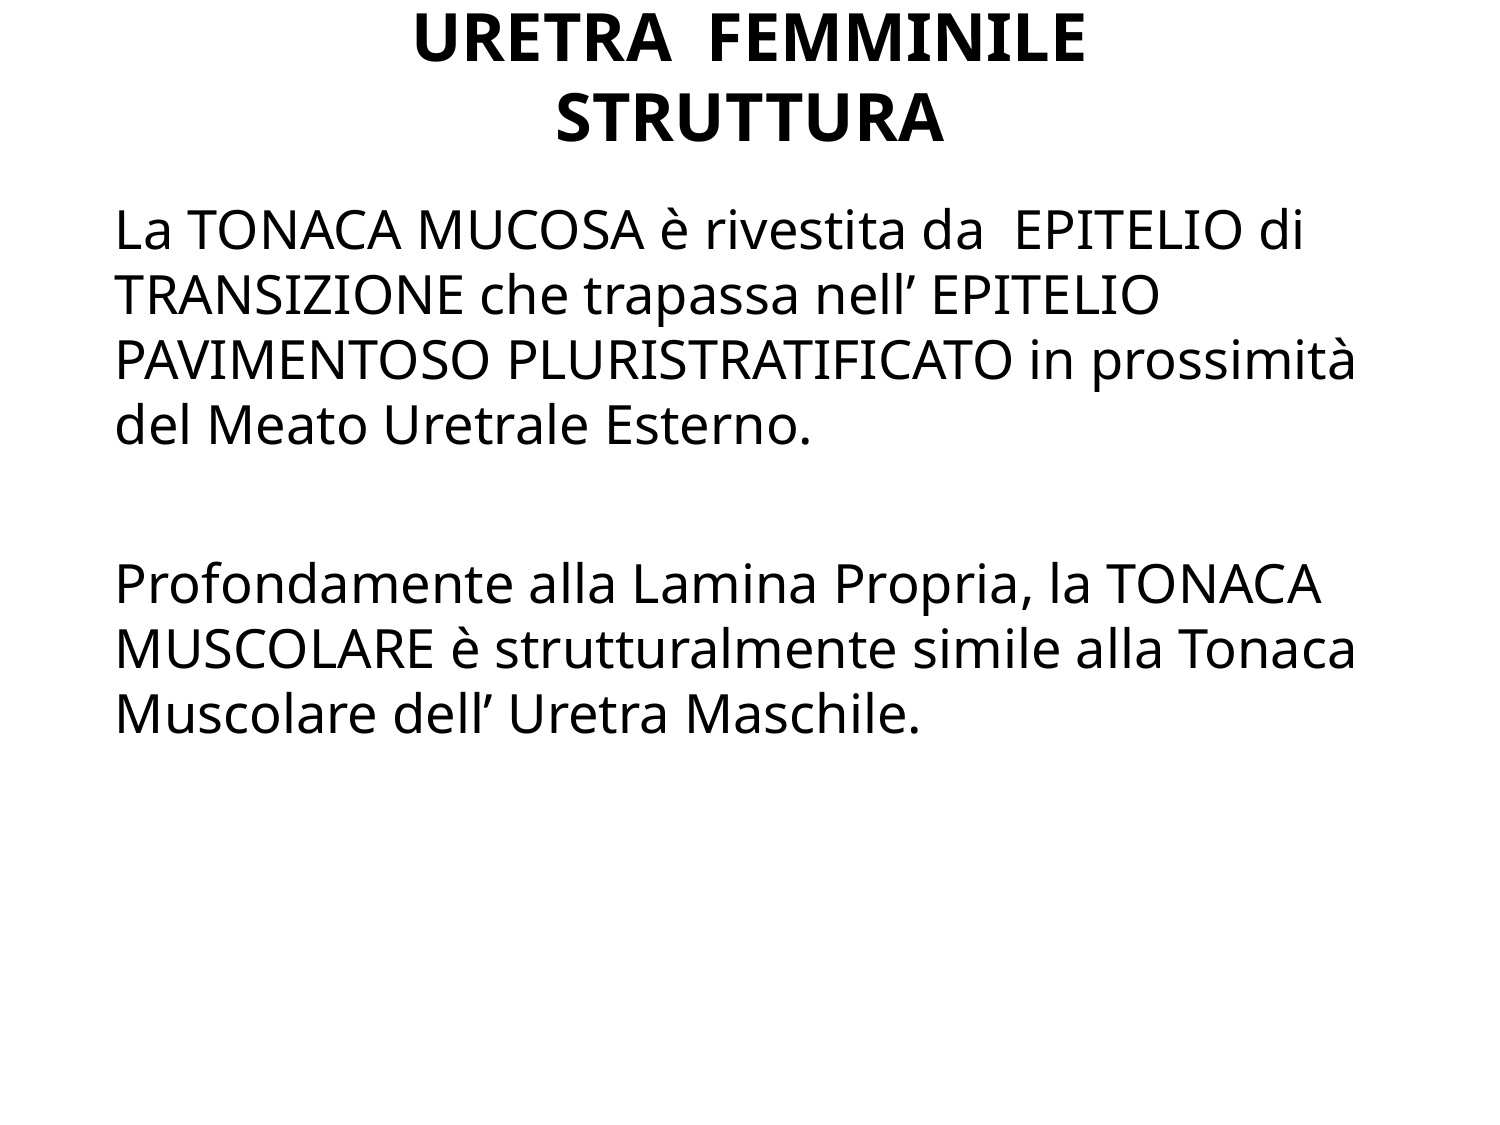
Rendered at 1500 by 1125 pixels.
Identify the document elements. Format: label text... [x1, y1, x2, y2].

title URETRA FEMMINILE STRUTTURA [0, 0, 1500, 150]
list La TONACA MUCOSA è rivestita da EPITELIO di TRANSIZIONE che trapassa nell’ EPITELIO PAVIMENTOSO PLURISTRATIFICATO in prossimità del Meato Uretrale Esterno. Profondamente alla Lamina Propria, la TONACA MUSCOLARE è strutturalmente simile alla Tonaca Muscolare dell’ Uretra Maschile. [100, 187, 1400, 1012]
